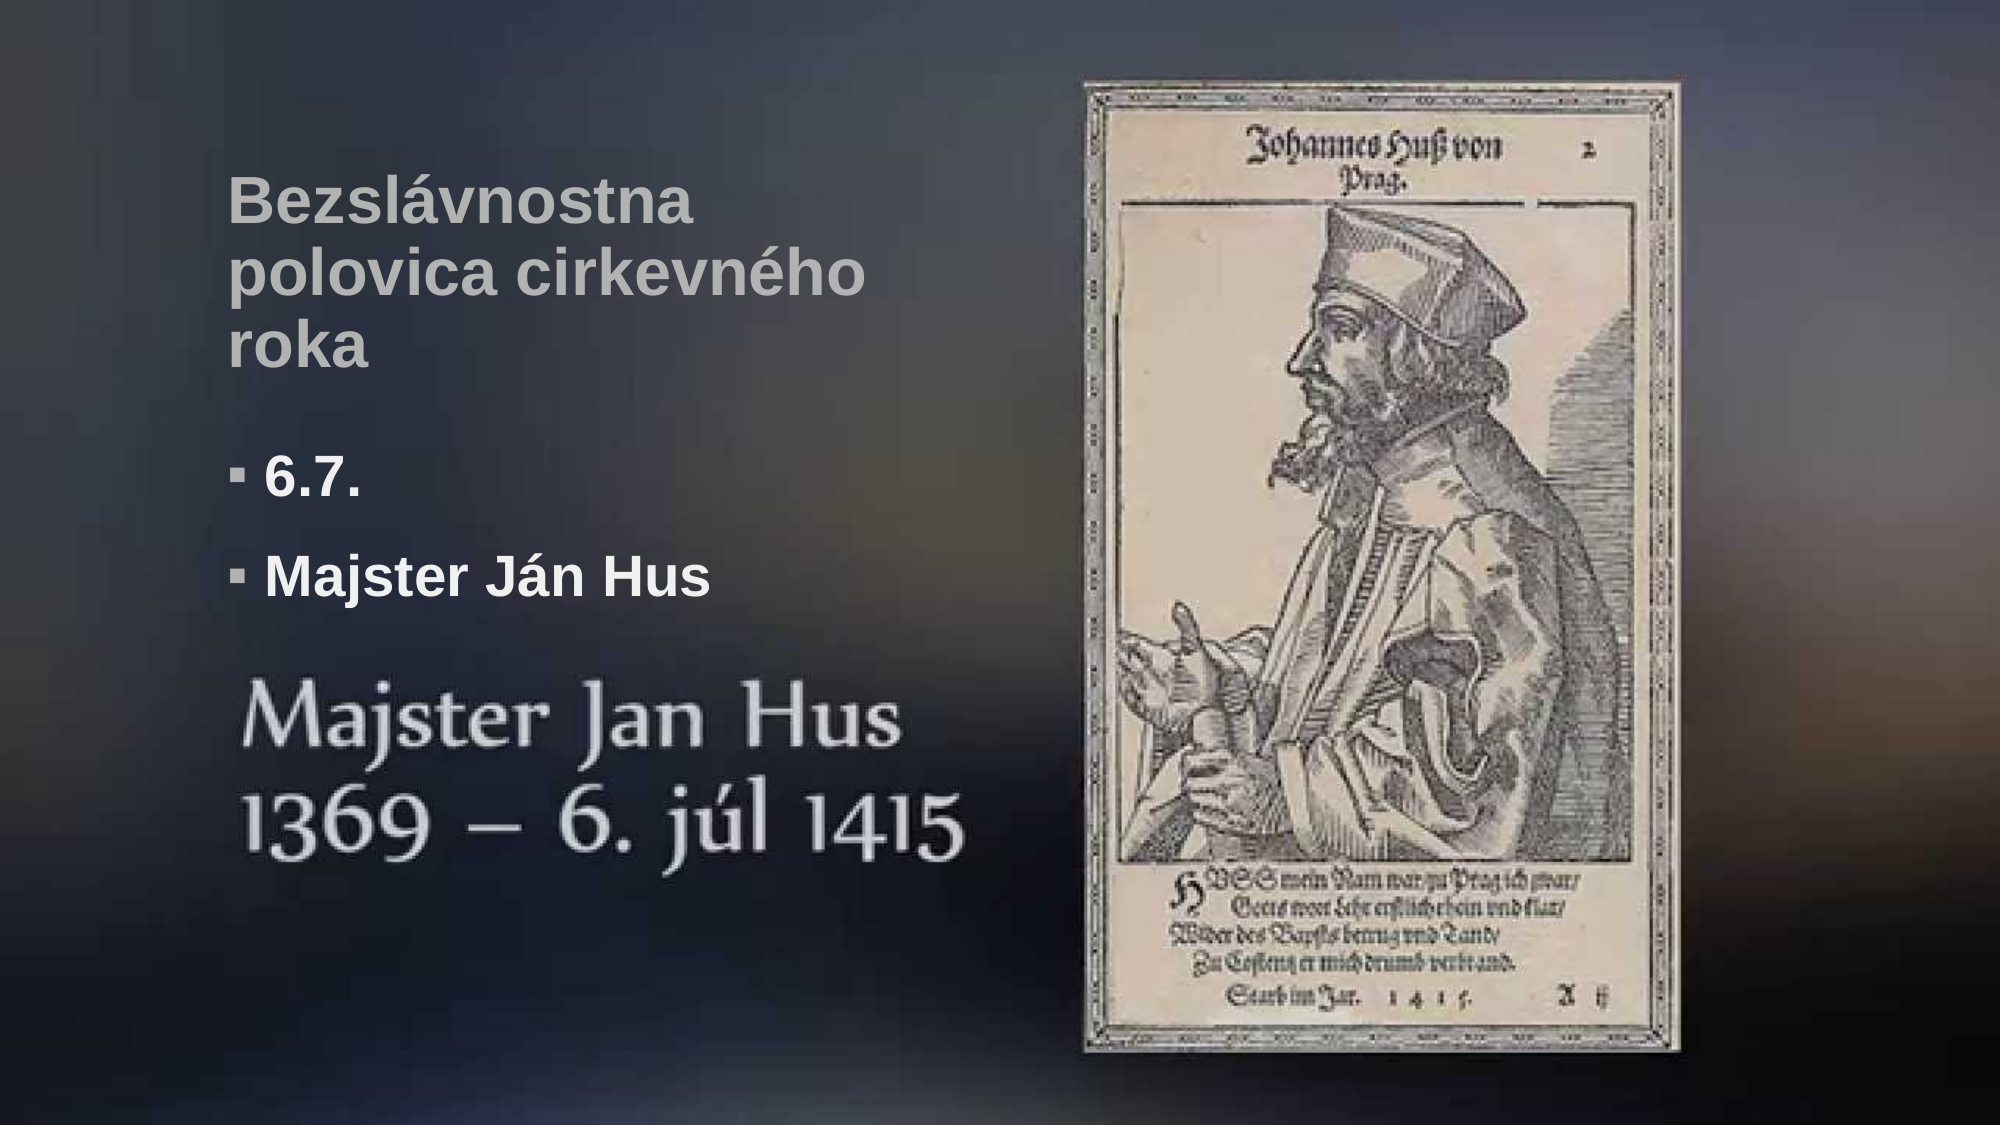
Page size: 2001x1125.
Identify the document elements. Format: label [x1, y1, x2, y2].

list [0, 0, 2000, 1125]
